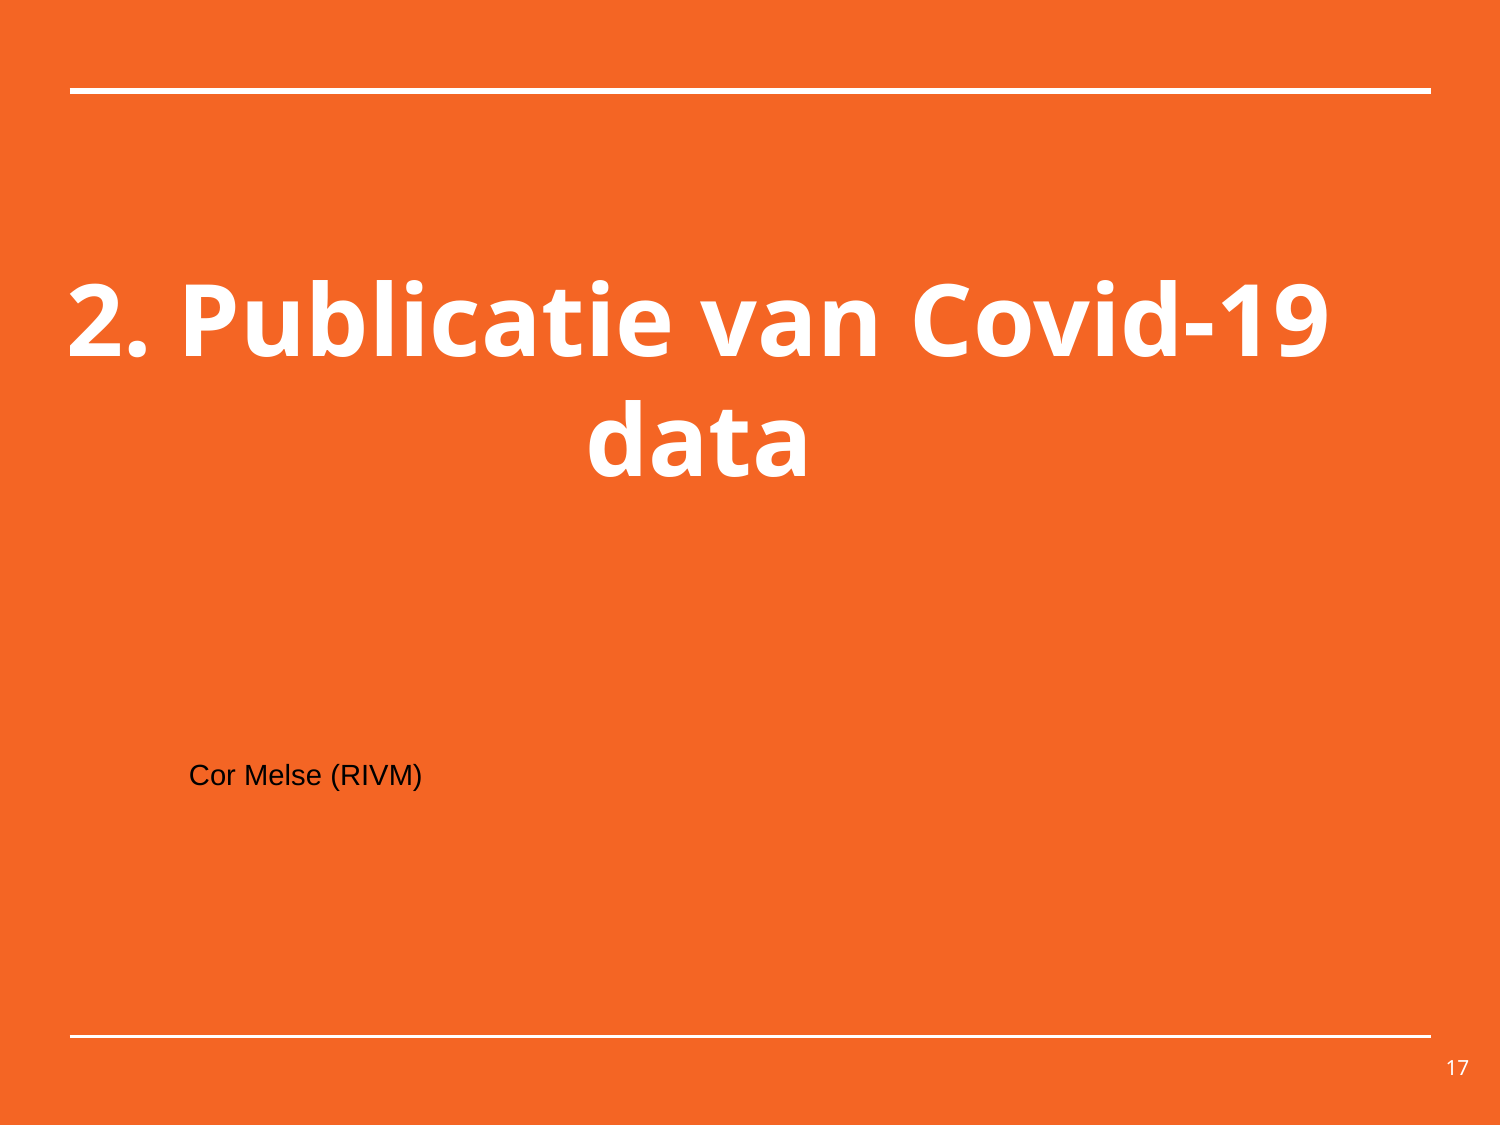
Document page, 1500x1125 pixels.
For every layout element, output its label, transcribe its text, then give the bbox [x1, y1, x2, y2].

title 2. Publicatie van Covid-19 data [18, 207, 1380, 545]
text_box Cor Melse (RIVM) [174, 748, 438, 799]
slide_number 17 [1394, 1025, 1484, 1112]
